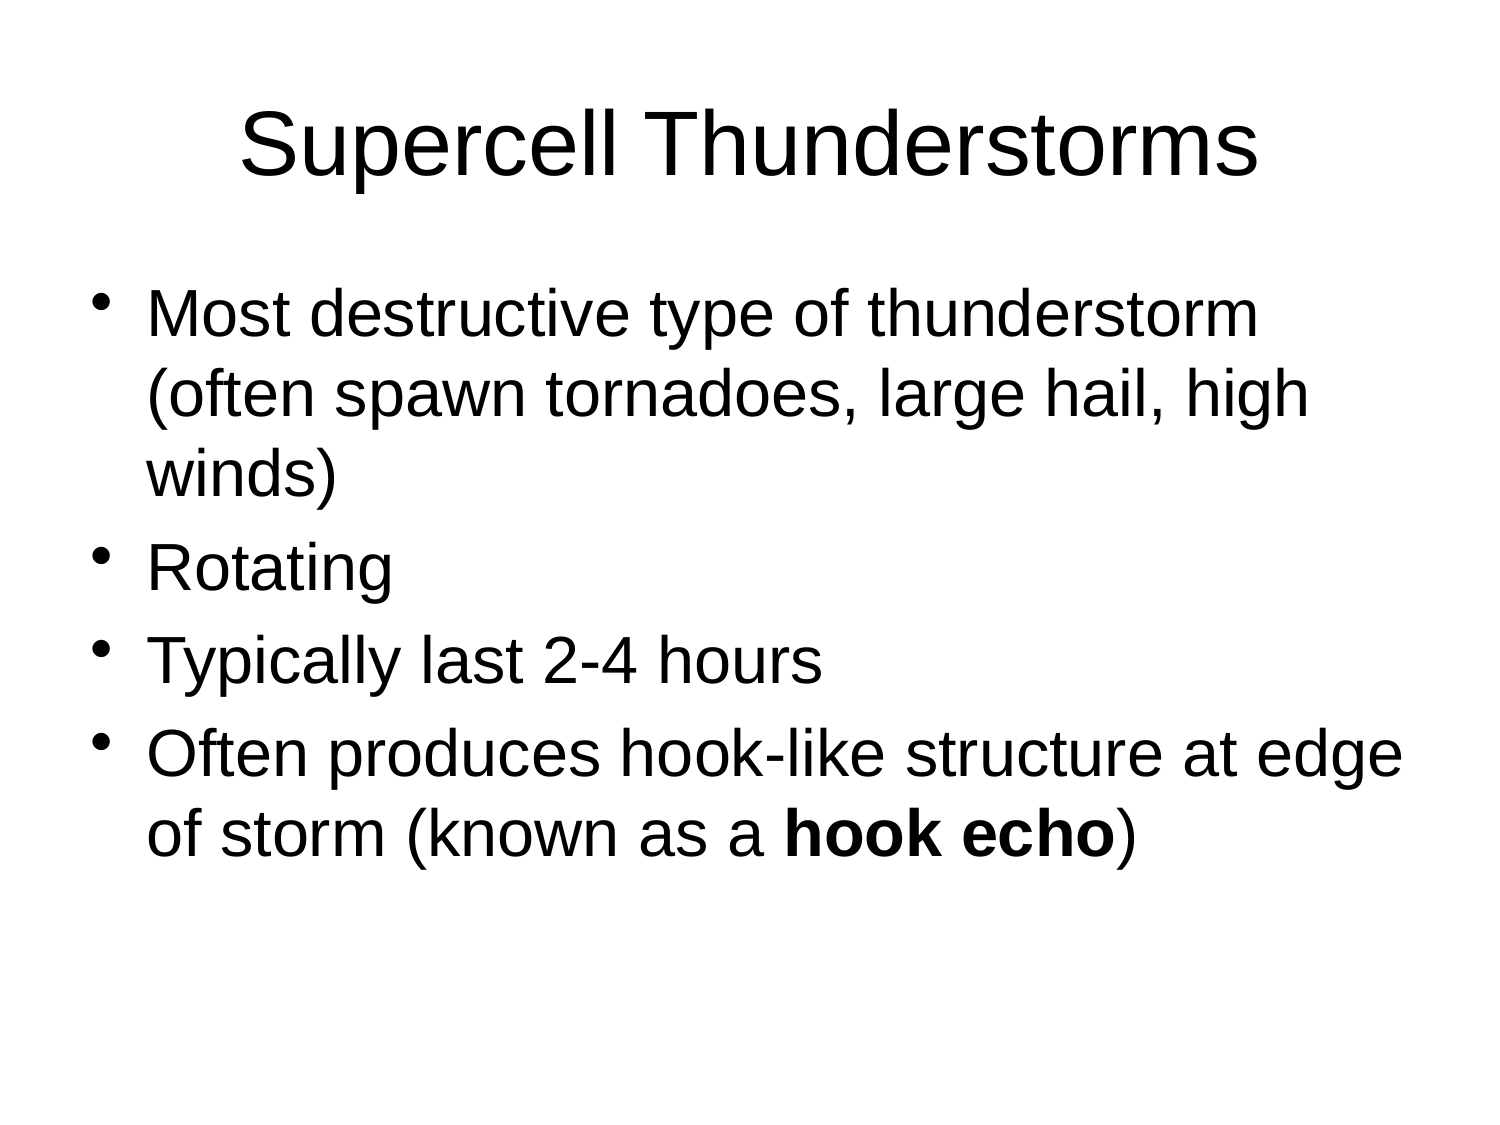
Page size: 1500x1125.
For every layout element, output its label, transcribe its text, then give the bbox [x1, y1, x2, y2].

list Most destructive type of thunderstorm (often spawn tornadoes, large hail, high winds) Rotating Typically last 2-4 hours Often produces hook-like structure at edge of storm (known as a hook echo) [75, 262, 1425, 1005]
title Supercell Thunderstorms [75, 45, 1425, 233]
